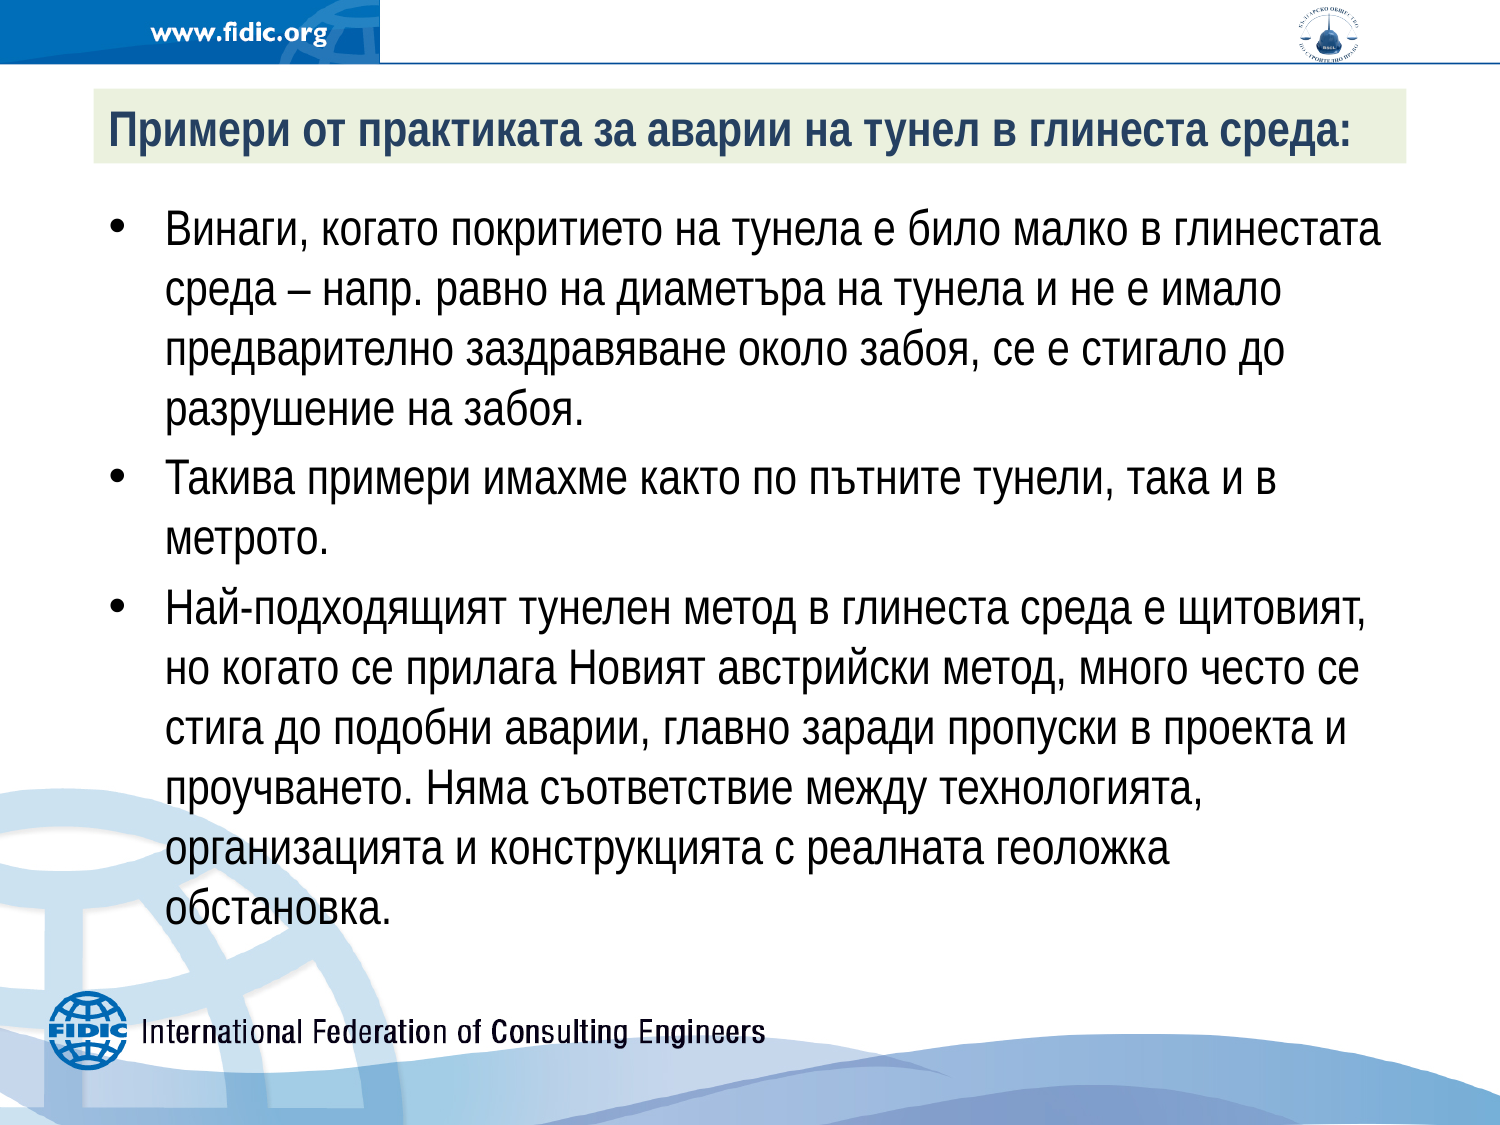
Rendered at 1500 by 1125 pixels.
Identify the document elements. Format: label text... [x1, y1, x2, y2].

picture [0, 0, 1500, 1125]
text_box Примери от практиката за аварии на тунел в глинеста среда: [93, 88, 1407, 164]
list Винаги, когато покритието на тунела е било малко в глинестата среда – напр. равно на диаметъра на тунела и не е имало предварително заздравяване около забоя, се е стигало до разрушение на забоя. Такива примери имахме както по пътните тунели, така и в метрото. Най-подходящият тунелен метод в глинеста среда е щитовият, но когато се прилага Новият австрийски метод, много често се стига до подобни аварии, главно заради пропуски в проекта и проучването. Няма съответствие между технологията, организацията и конструкцията с реалната геоложка обстановка. [93, 187, 1407, 931]
